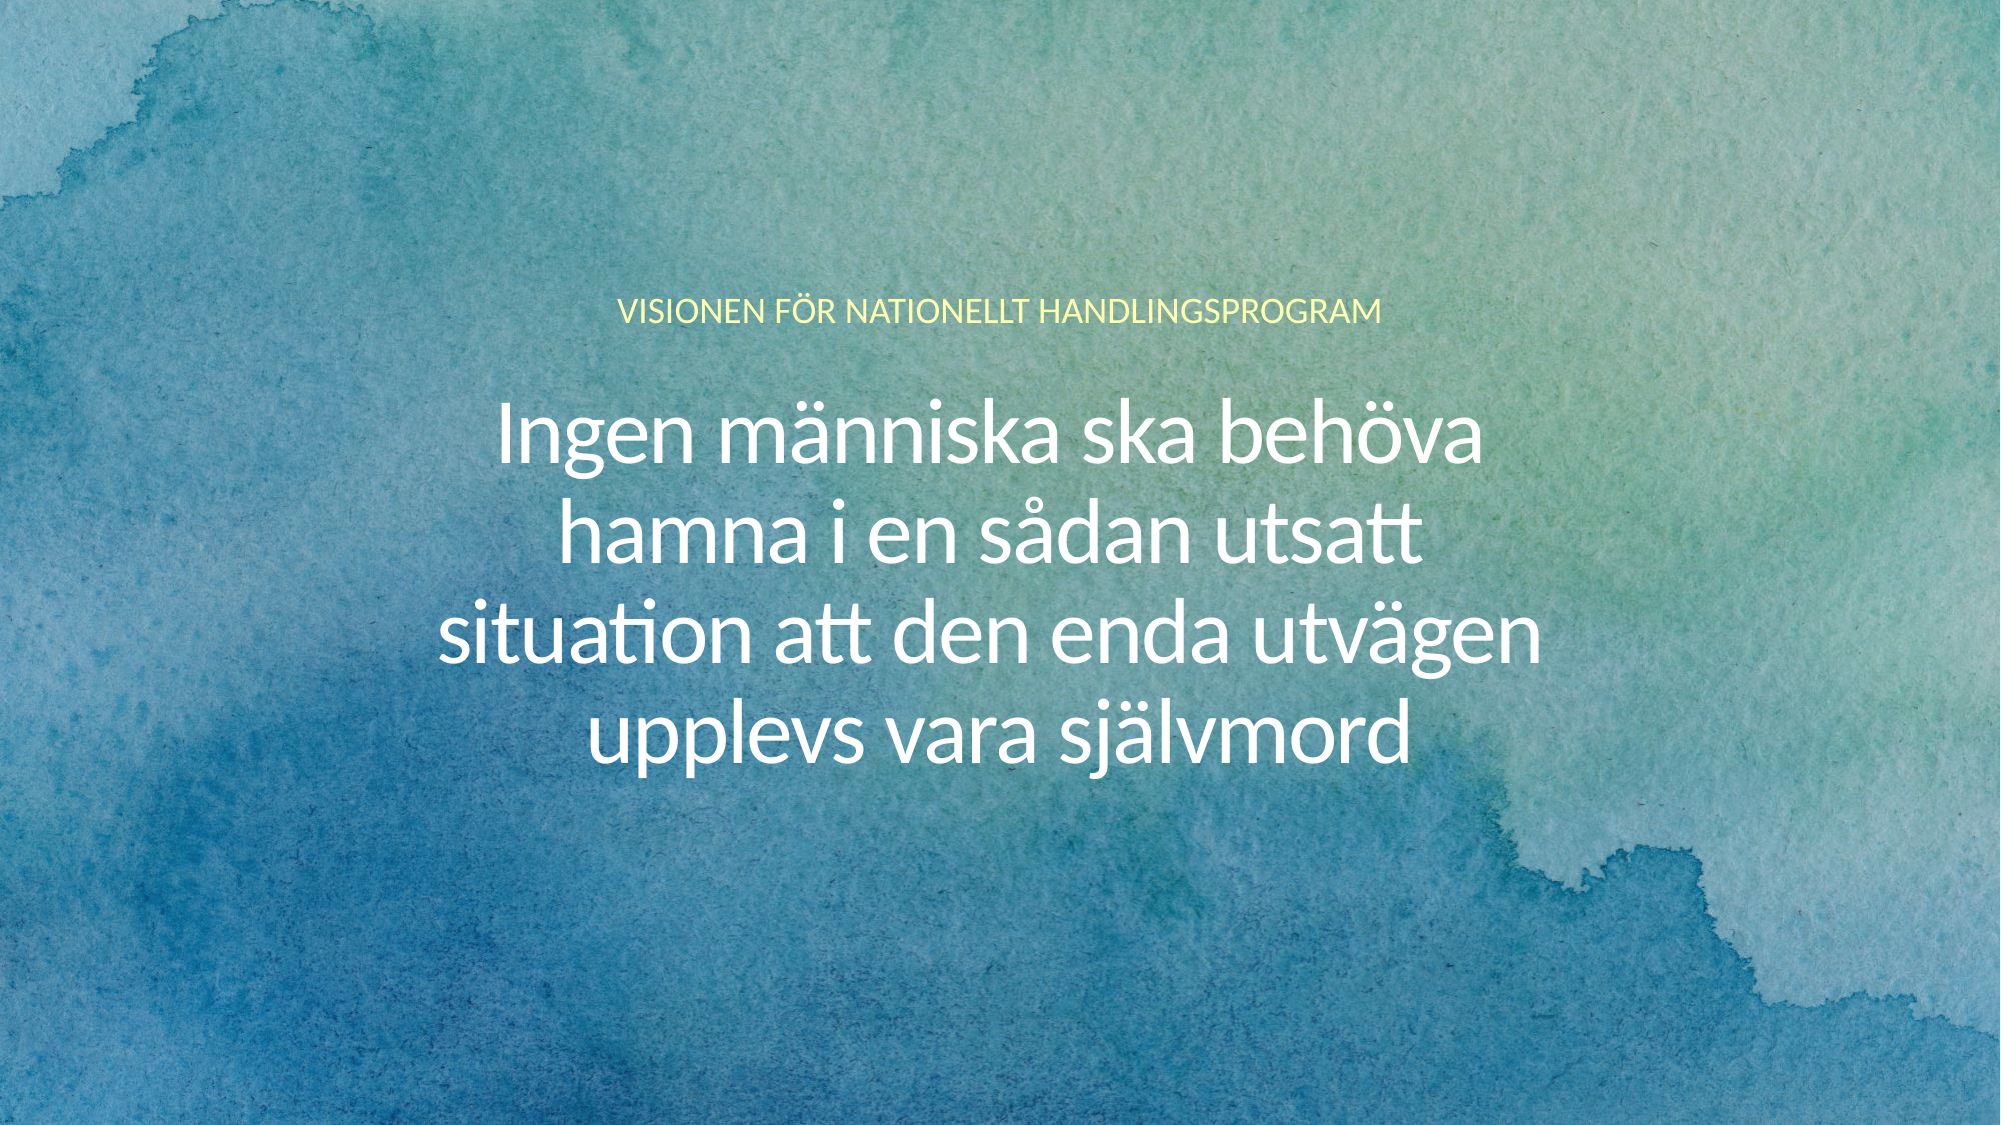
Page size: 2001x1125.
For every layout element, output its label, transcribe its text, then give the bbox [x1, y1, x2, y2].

picture [0, 0, 2001, 1125]
list VISIONEN FÖR NATIONELLT HANDLINGSPROGRAM [324, 280, 1676, 341]
title Ingen människa ska behöva hamna i en sådan utsatt situation att den enda utvägen upplevs vara självmord [324, 375, 1676, 844]
